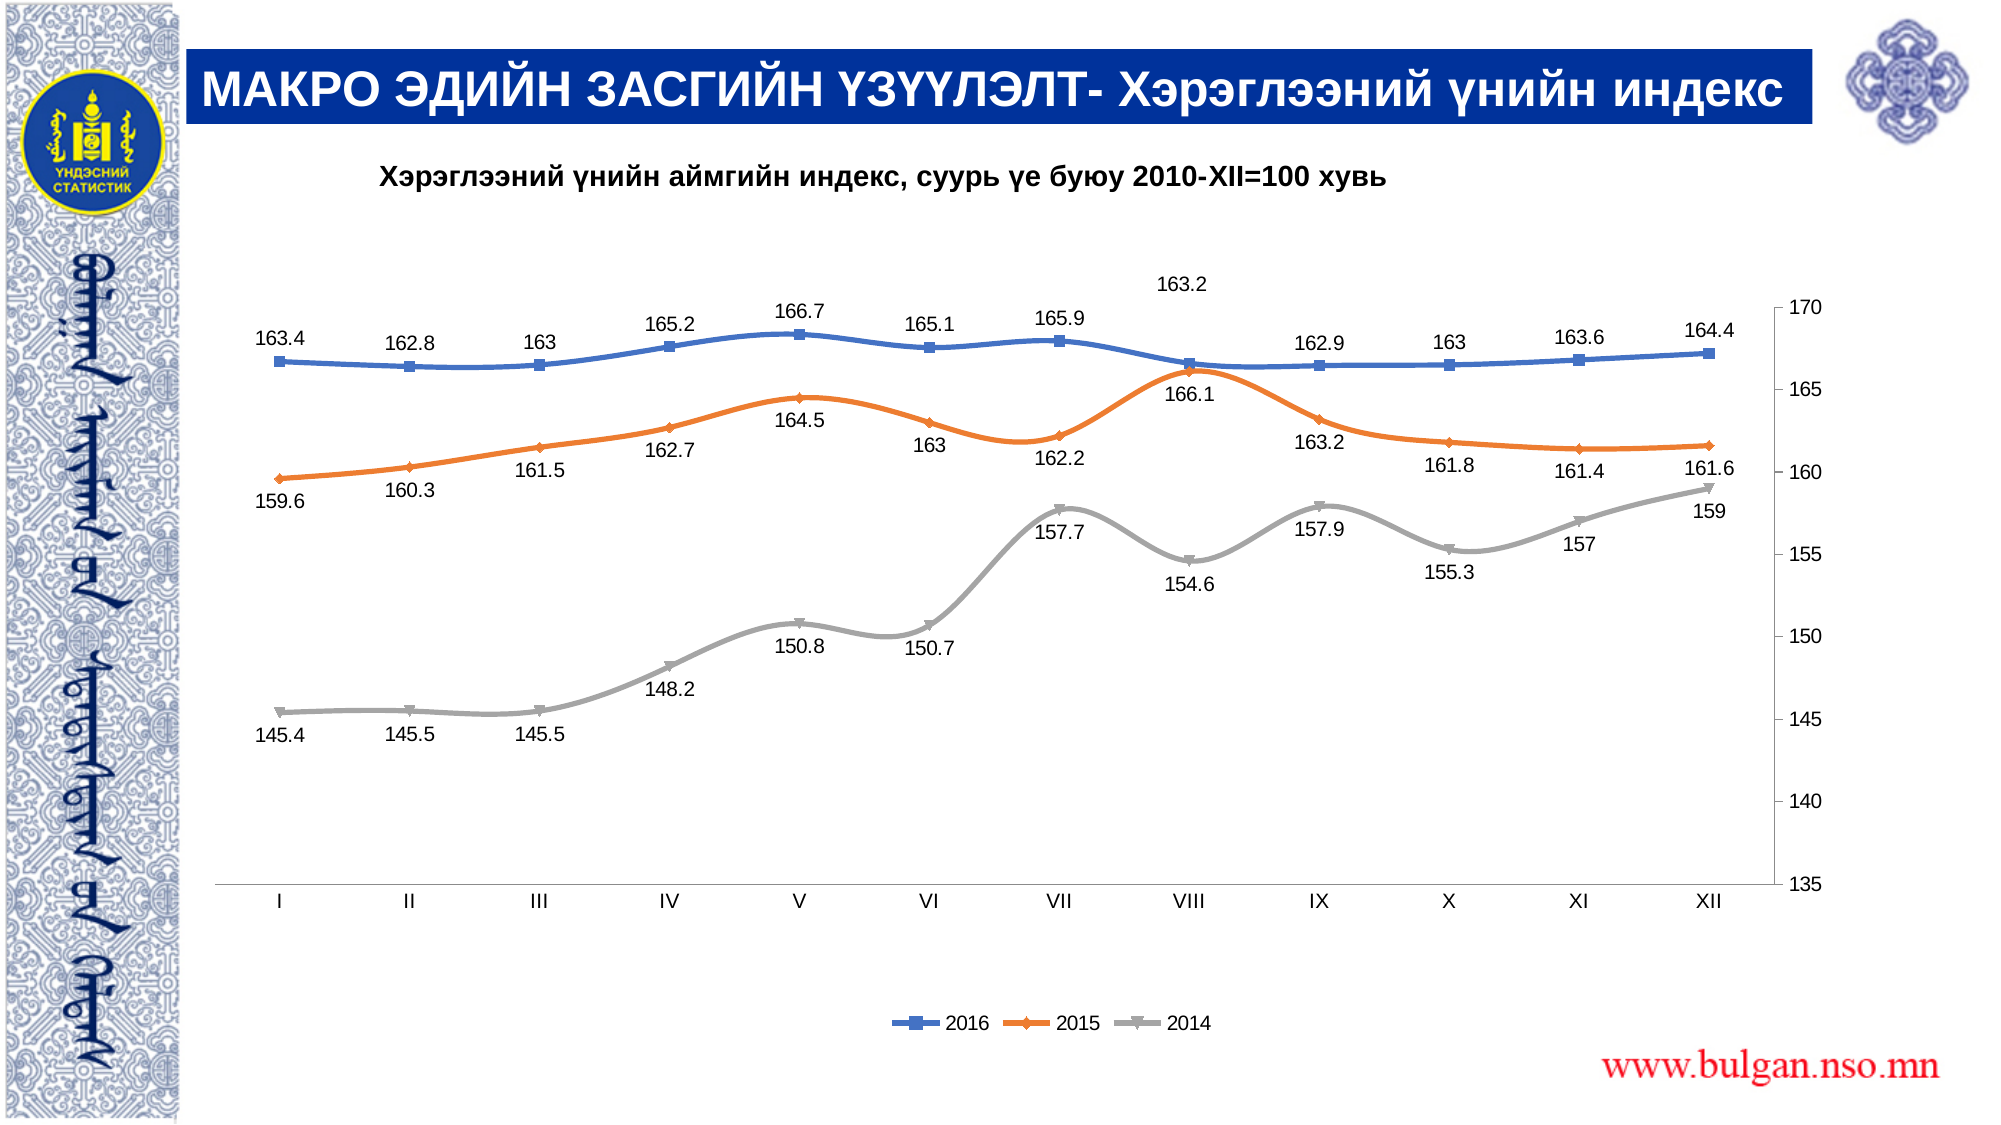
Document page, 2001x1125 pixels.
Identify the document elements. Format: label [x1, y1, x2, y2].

picture [0, 0, 1992, 1124]
chart [214, 254, 1889, 1041]
